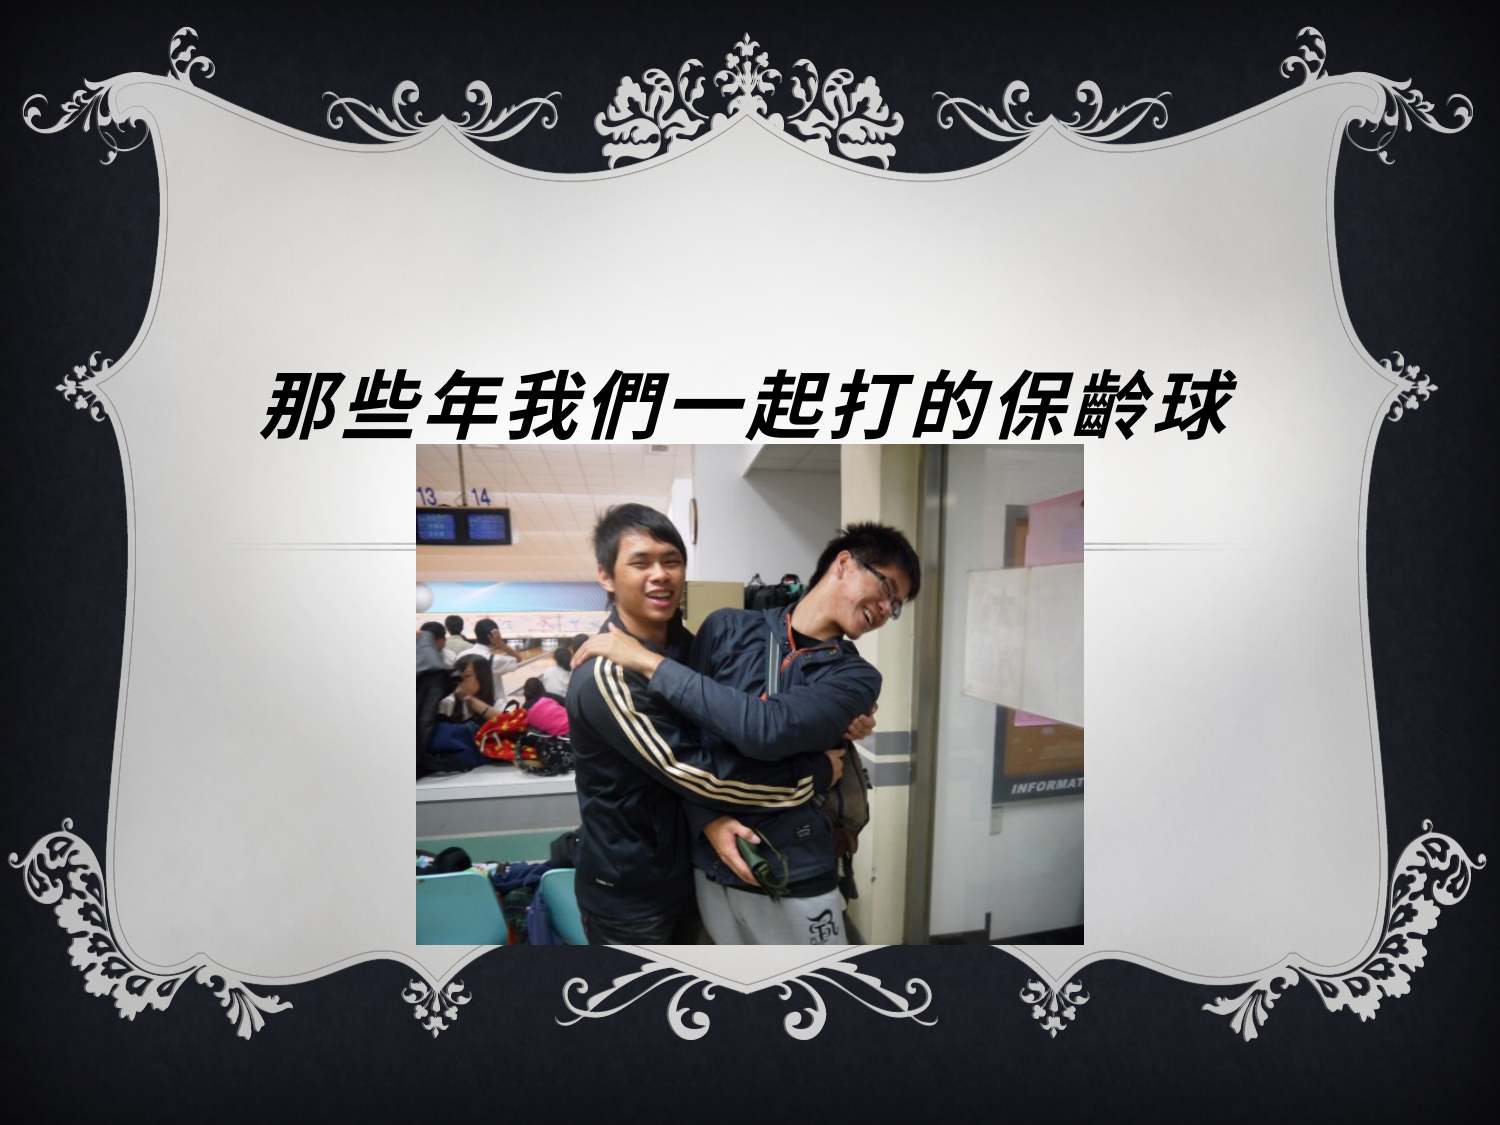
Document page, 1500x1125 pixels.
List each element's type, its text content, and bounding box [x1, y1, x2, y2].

picture [0, 0, 1500, 1125]
title 那些年我們一起打的保齡球 [218, 243, 1269, 456]
